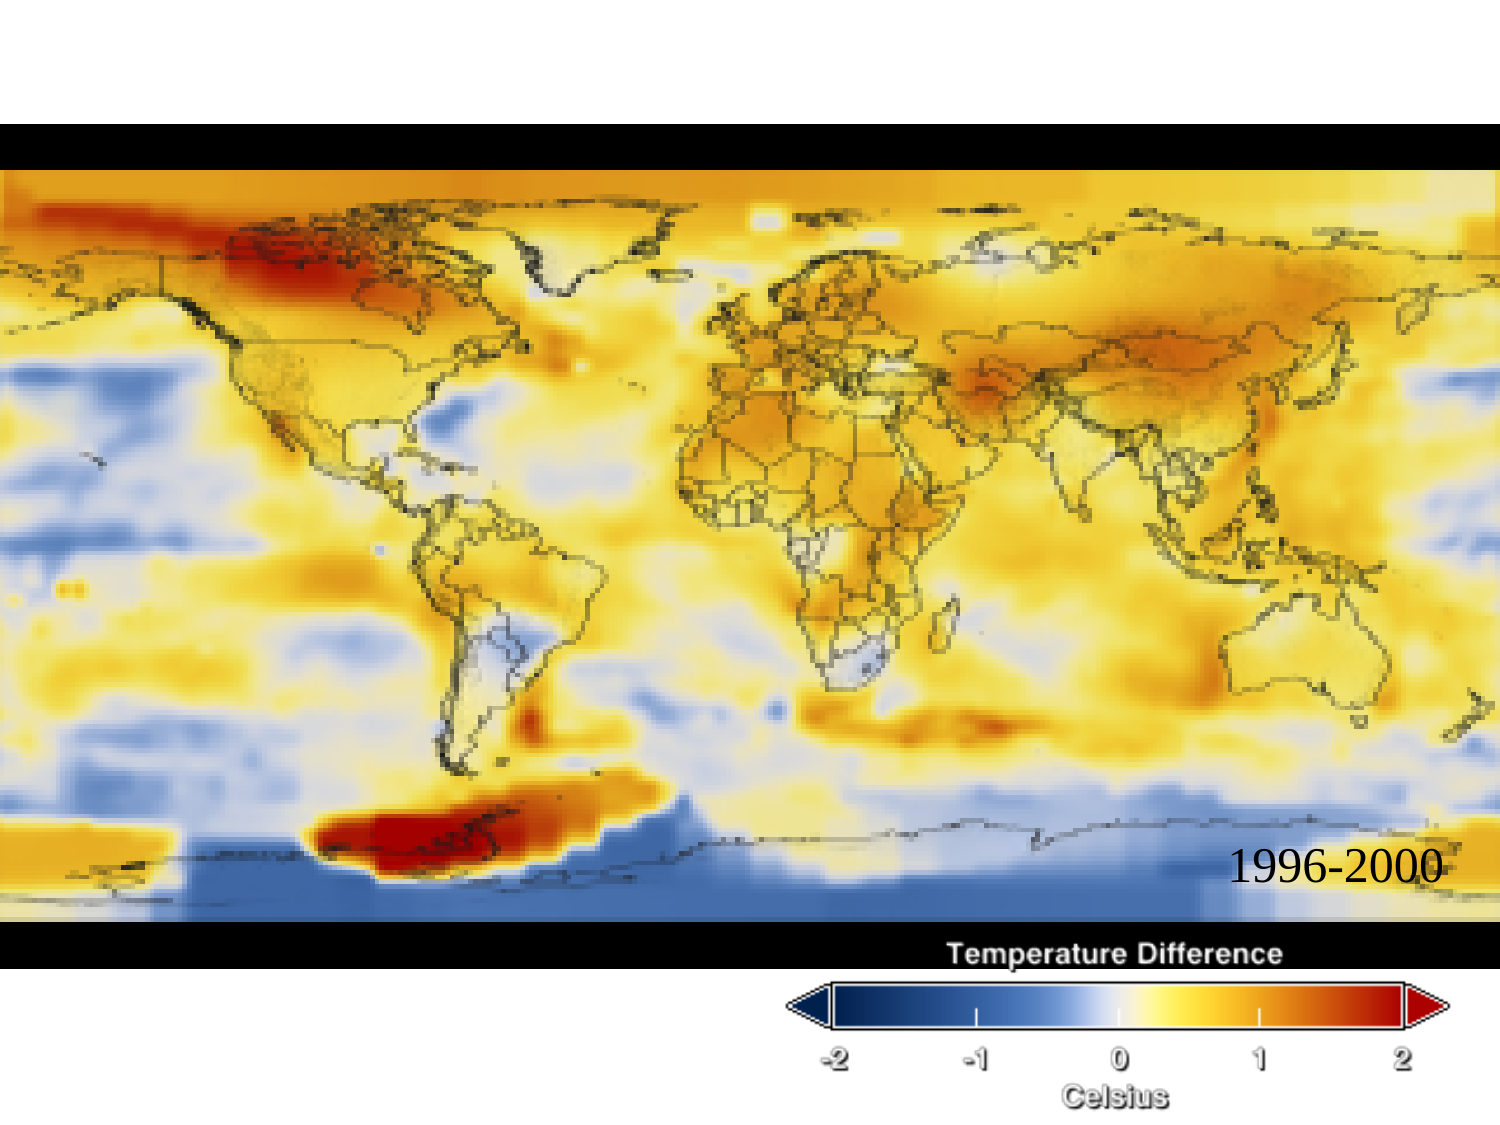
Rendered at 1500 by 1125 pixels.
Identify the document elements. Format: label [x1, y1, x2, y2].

picture [0, 124, 1500, 1125]
